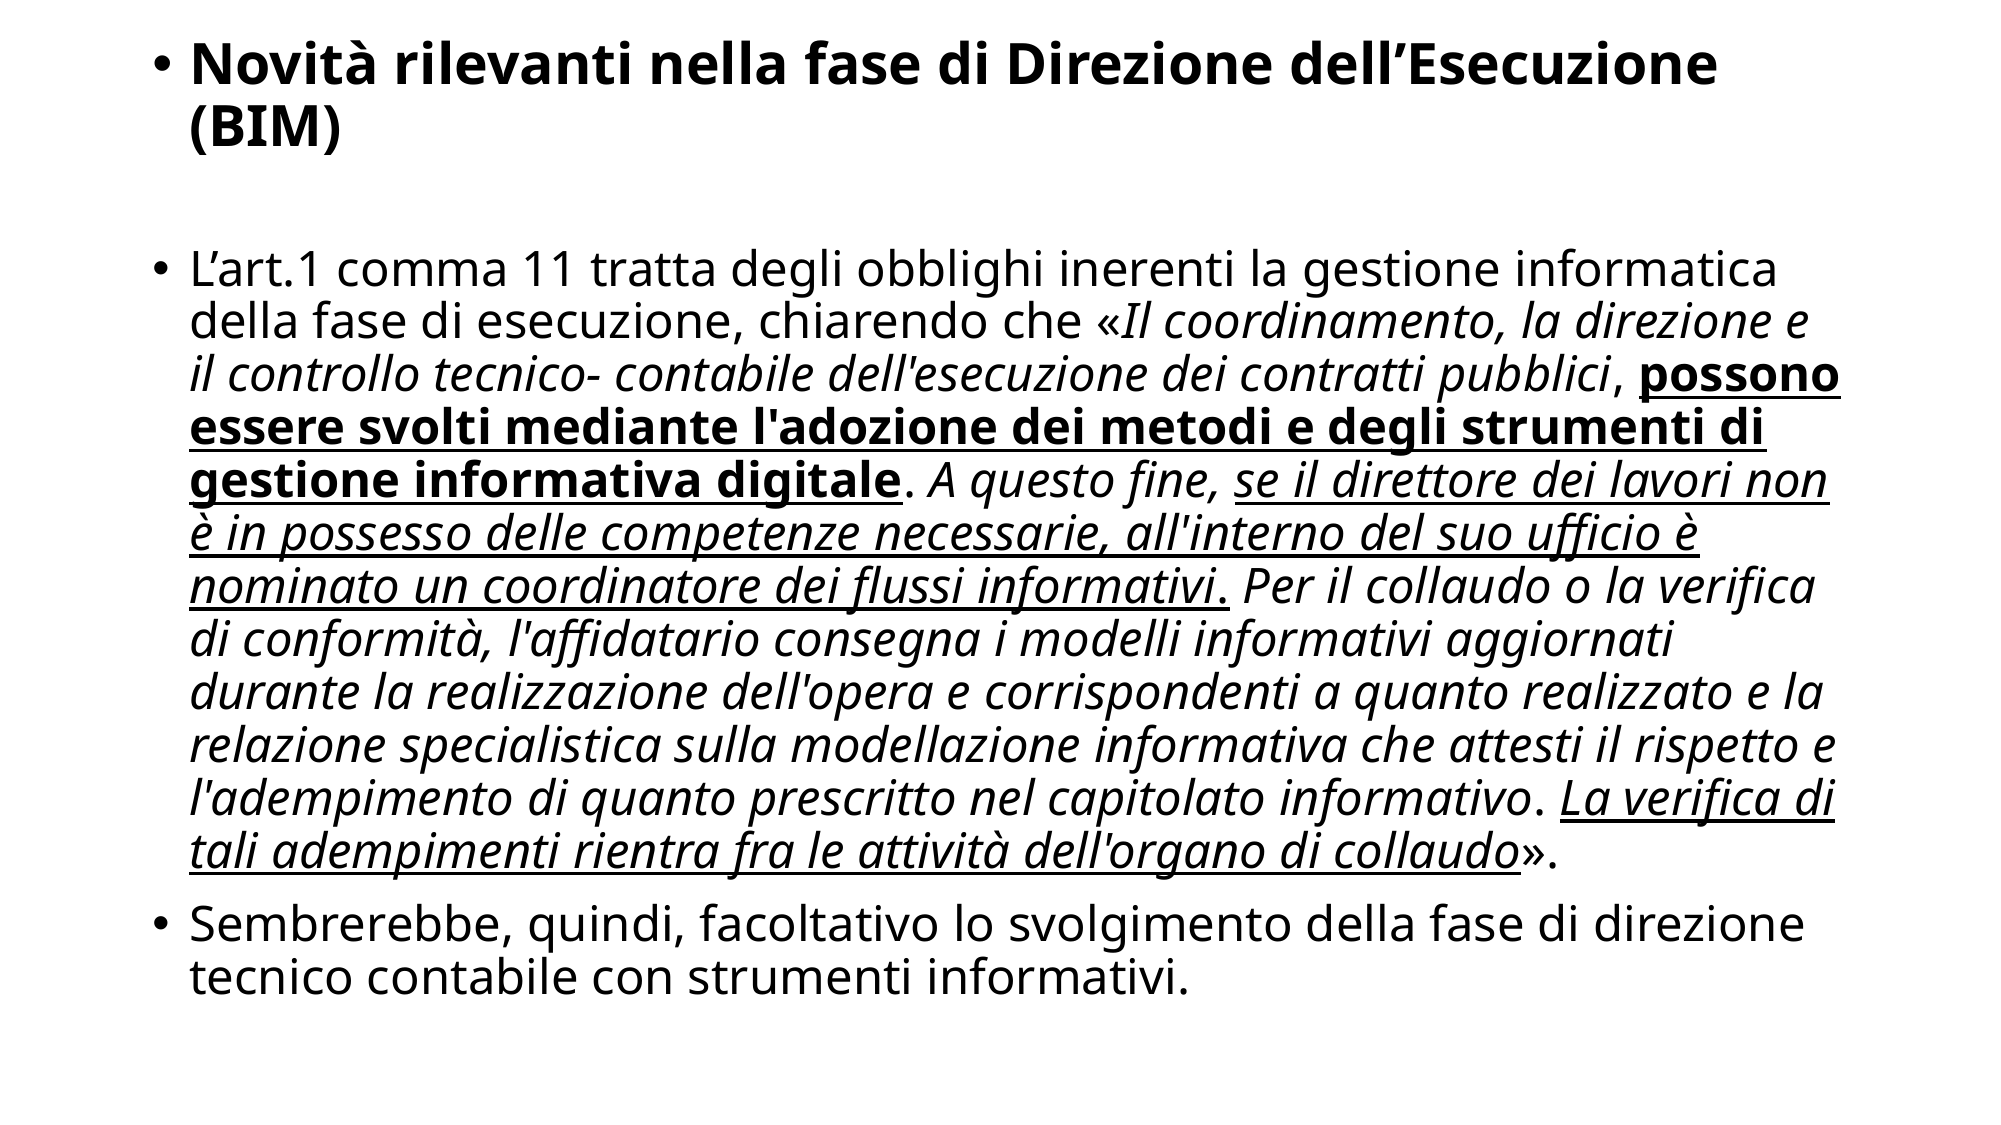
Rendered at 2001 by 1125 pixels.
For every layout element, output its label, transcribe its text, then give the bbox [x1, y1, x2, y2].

list Novità rilevanti nella fase di Direzione dell’Esecuzione (BIM) L’art.1 comma 11 tratta degli obblighi inerenti la gestione informatica della fase di esecuzione, chiarendo che «Il coordinamento, la direzione e il controllo tecnico- contabile dell'esecuzione dei contratti pubblici, possono essere svolti mediante l'adozione dei metodi e degli strumenti di gestione informativa digitale. A questo fine, se il direttore dei lavori non è in possesso delle competenze necessarie, all'interno del suo ufficio è nominato un coordinatore dei flussi informativi. Per il collaudo o la verifica di conformità, l'affidatario consegna i modelli informativi aggiornati durante la realizzazione dell'opera e corrispondenti a quanto realizzato e la relazione specialistica sulla modellazione informativa che attesti il rispetto e l'adempimento di quanto prescritto nel capitolato informativo. La verifica di tali adempimenti rientra fra le attività dell'organo di collaudo». Sembrerebbe, quindi, facoltativo lo svolgimento della fase di direzione tecnico contabile con strumenti informativi. [137, 28, 1863, 1075]
